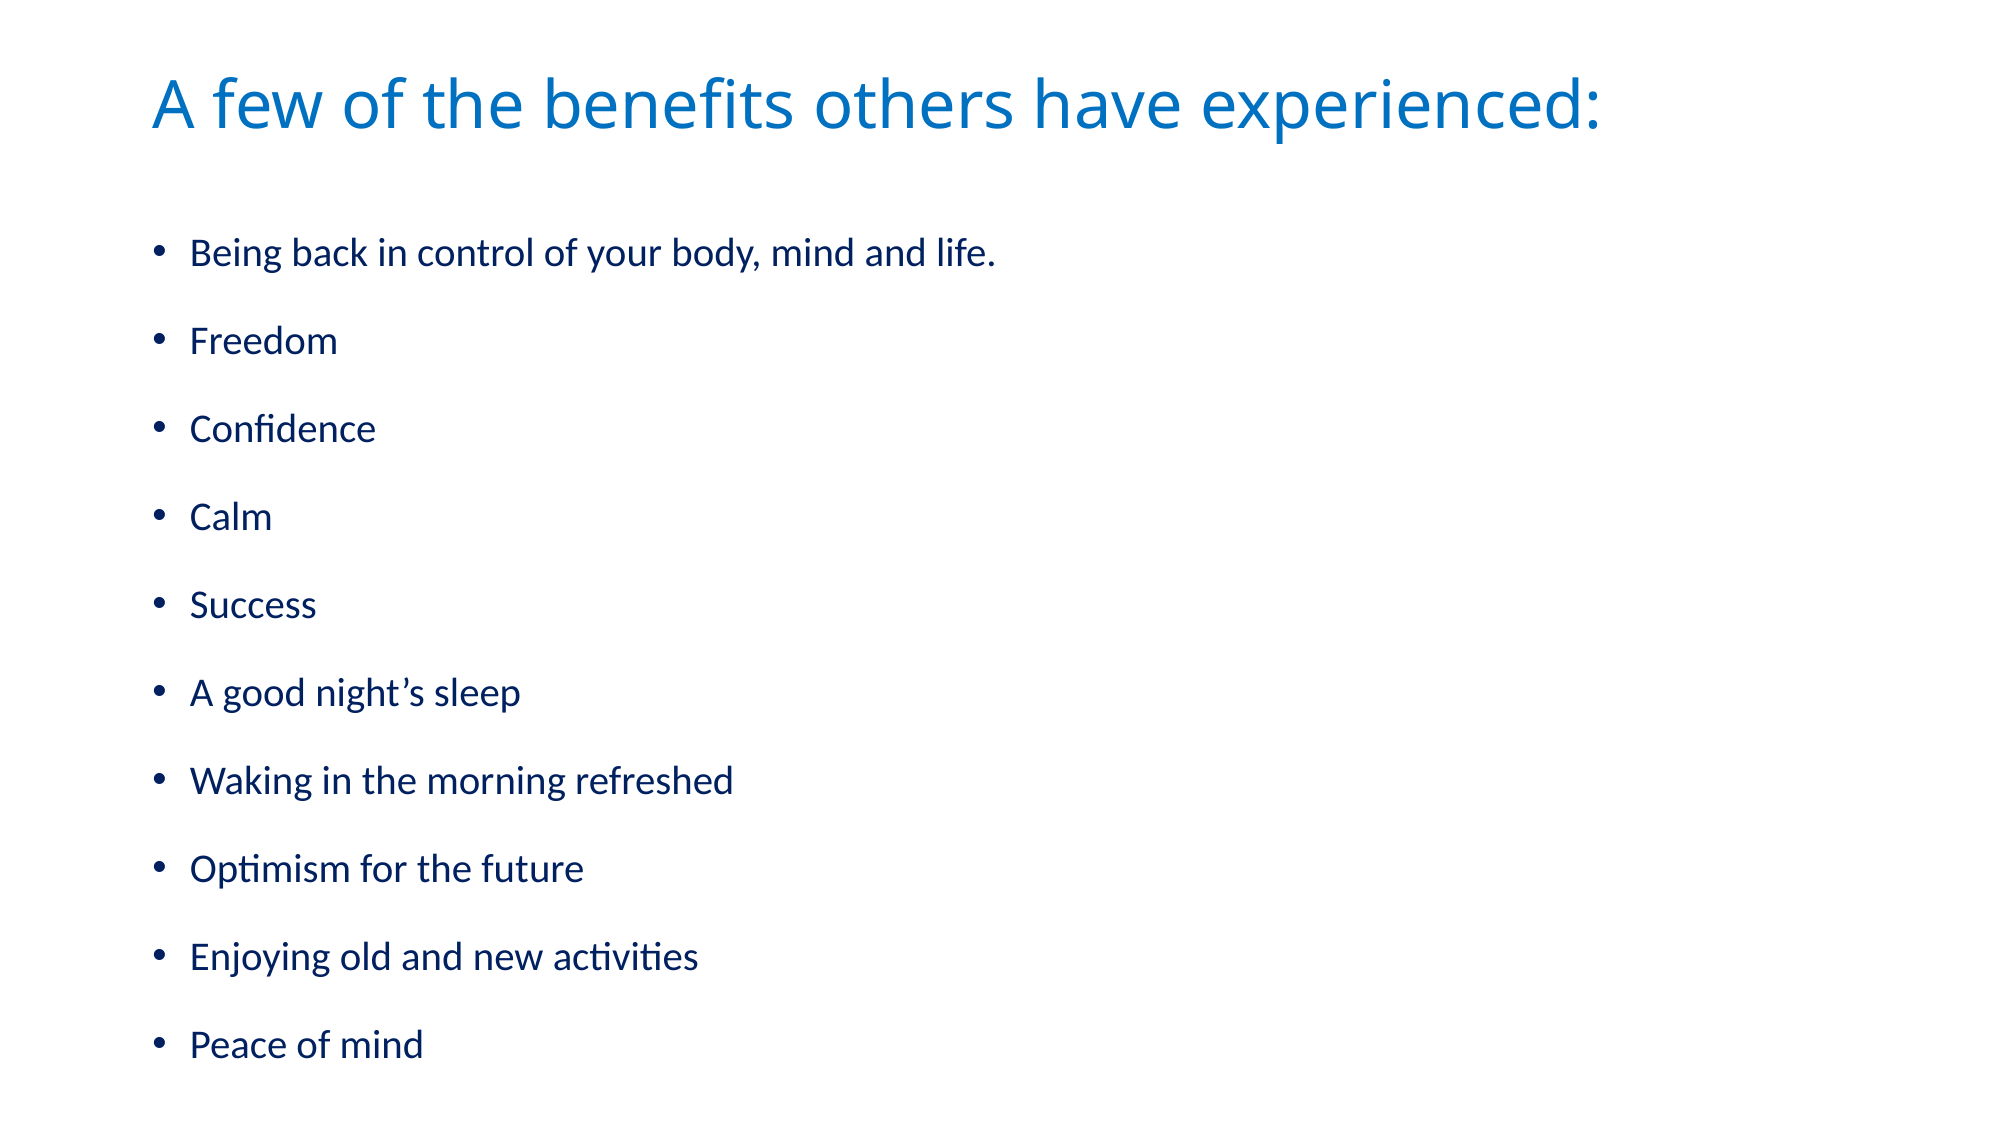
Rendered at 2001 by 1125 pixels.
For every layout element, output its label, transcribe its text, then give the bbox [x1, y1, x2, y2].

list Being back in control of your body, mind and life. Freedom Confidence Calm Success A good night’s sleep Waking in the morning refreshed Optimism for the future Enjoying old and new activities Peace of mind [137, 194, 1863, 1086]
title A few of the benefits others have experienced: [137, 44, 1863, 170]
